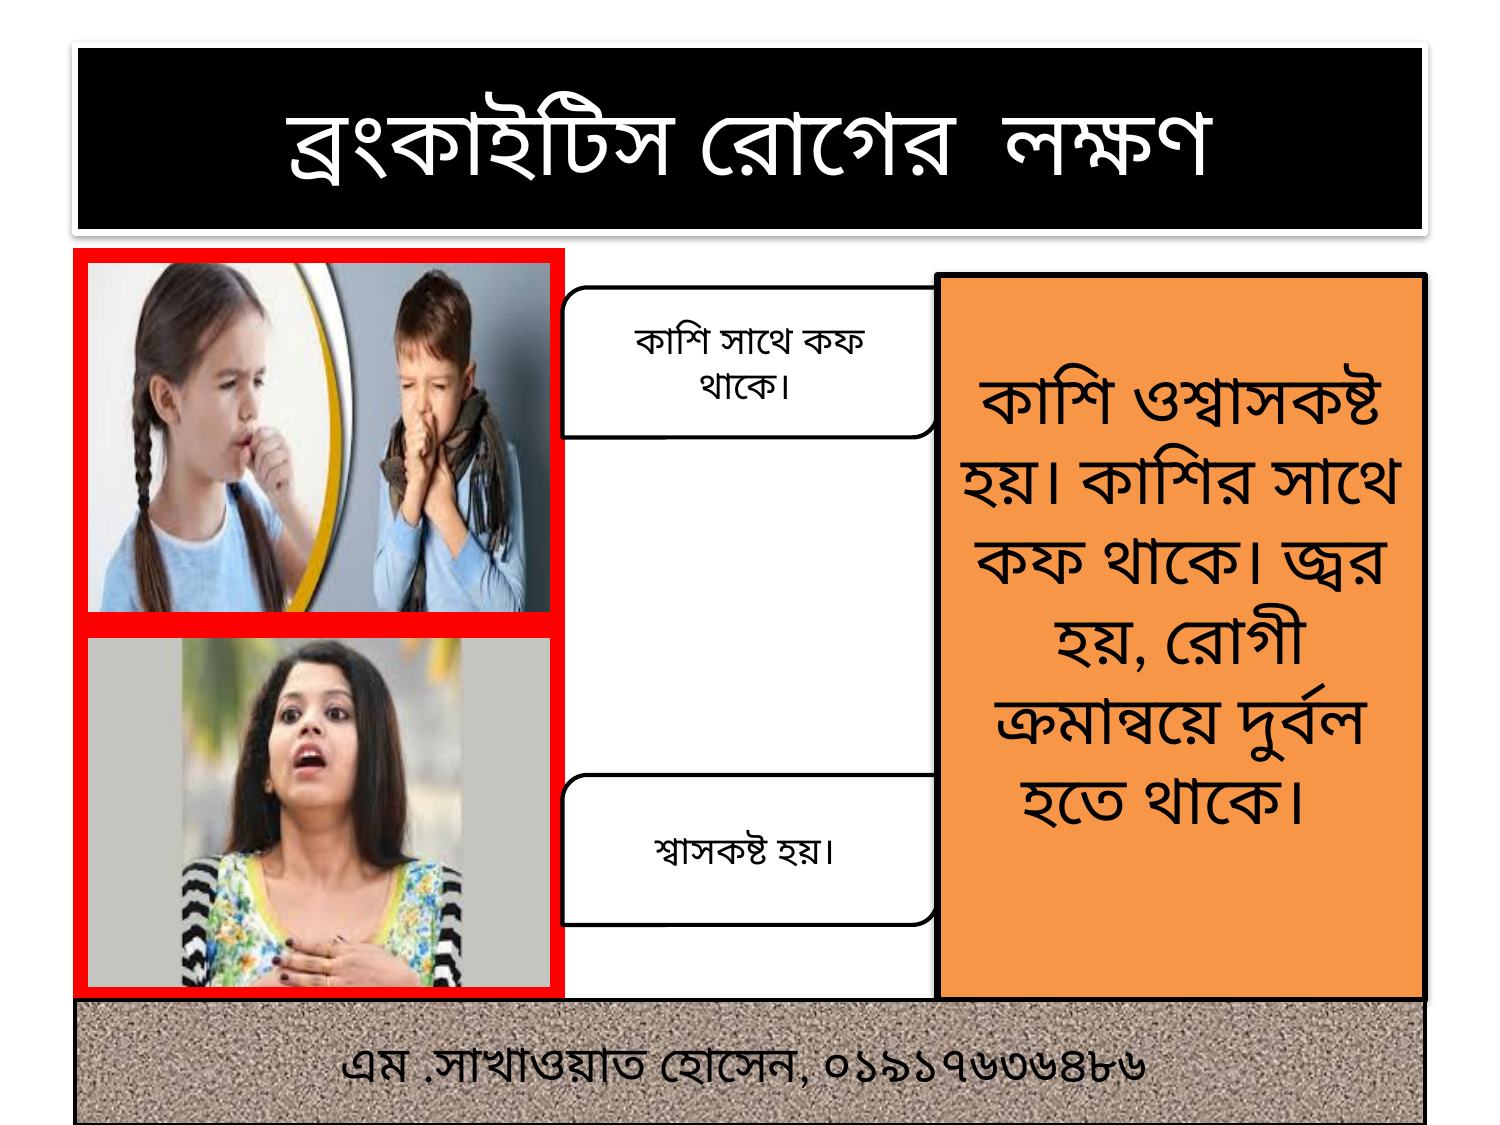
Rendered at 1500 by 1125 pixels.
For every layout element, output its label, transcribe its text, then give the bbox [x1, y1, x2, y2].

text_box কাশি সাথে কফ থাকে। [560, 285, 929, 440]
text_box কাশি ওশ্বাসকষ্ট হয়। কাশির সাথে কফ থাকে। জ্বর হয়, রোগী ক্রমান্বয়ে দুর্বল হতে থাকে। [934, 272, 1428, 1003]
picture [87, 262, 551, 613]
text_box শ্বাসকষ্ট হয়। [560, 772, 929, 928]
title ব্রংকাইটিস রোগের লক্ষণ [72, 42, 1428, 236]
picture [87, 637, 551, 988]
text_box এম .সাখাওয়াত হোসেন, ০১৯১৭৬৩৬৪৮৬ [73, 998, 1427, 1125]
